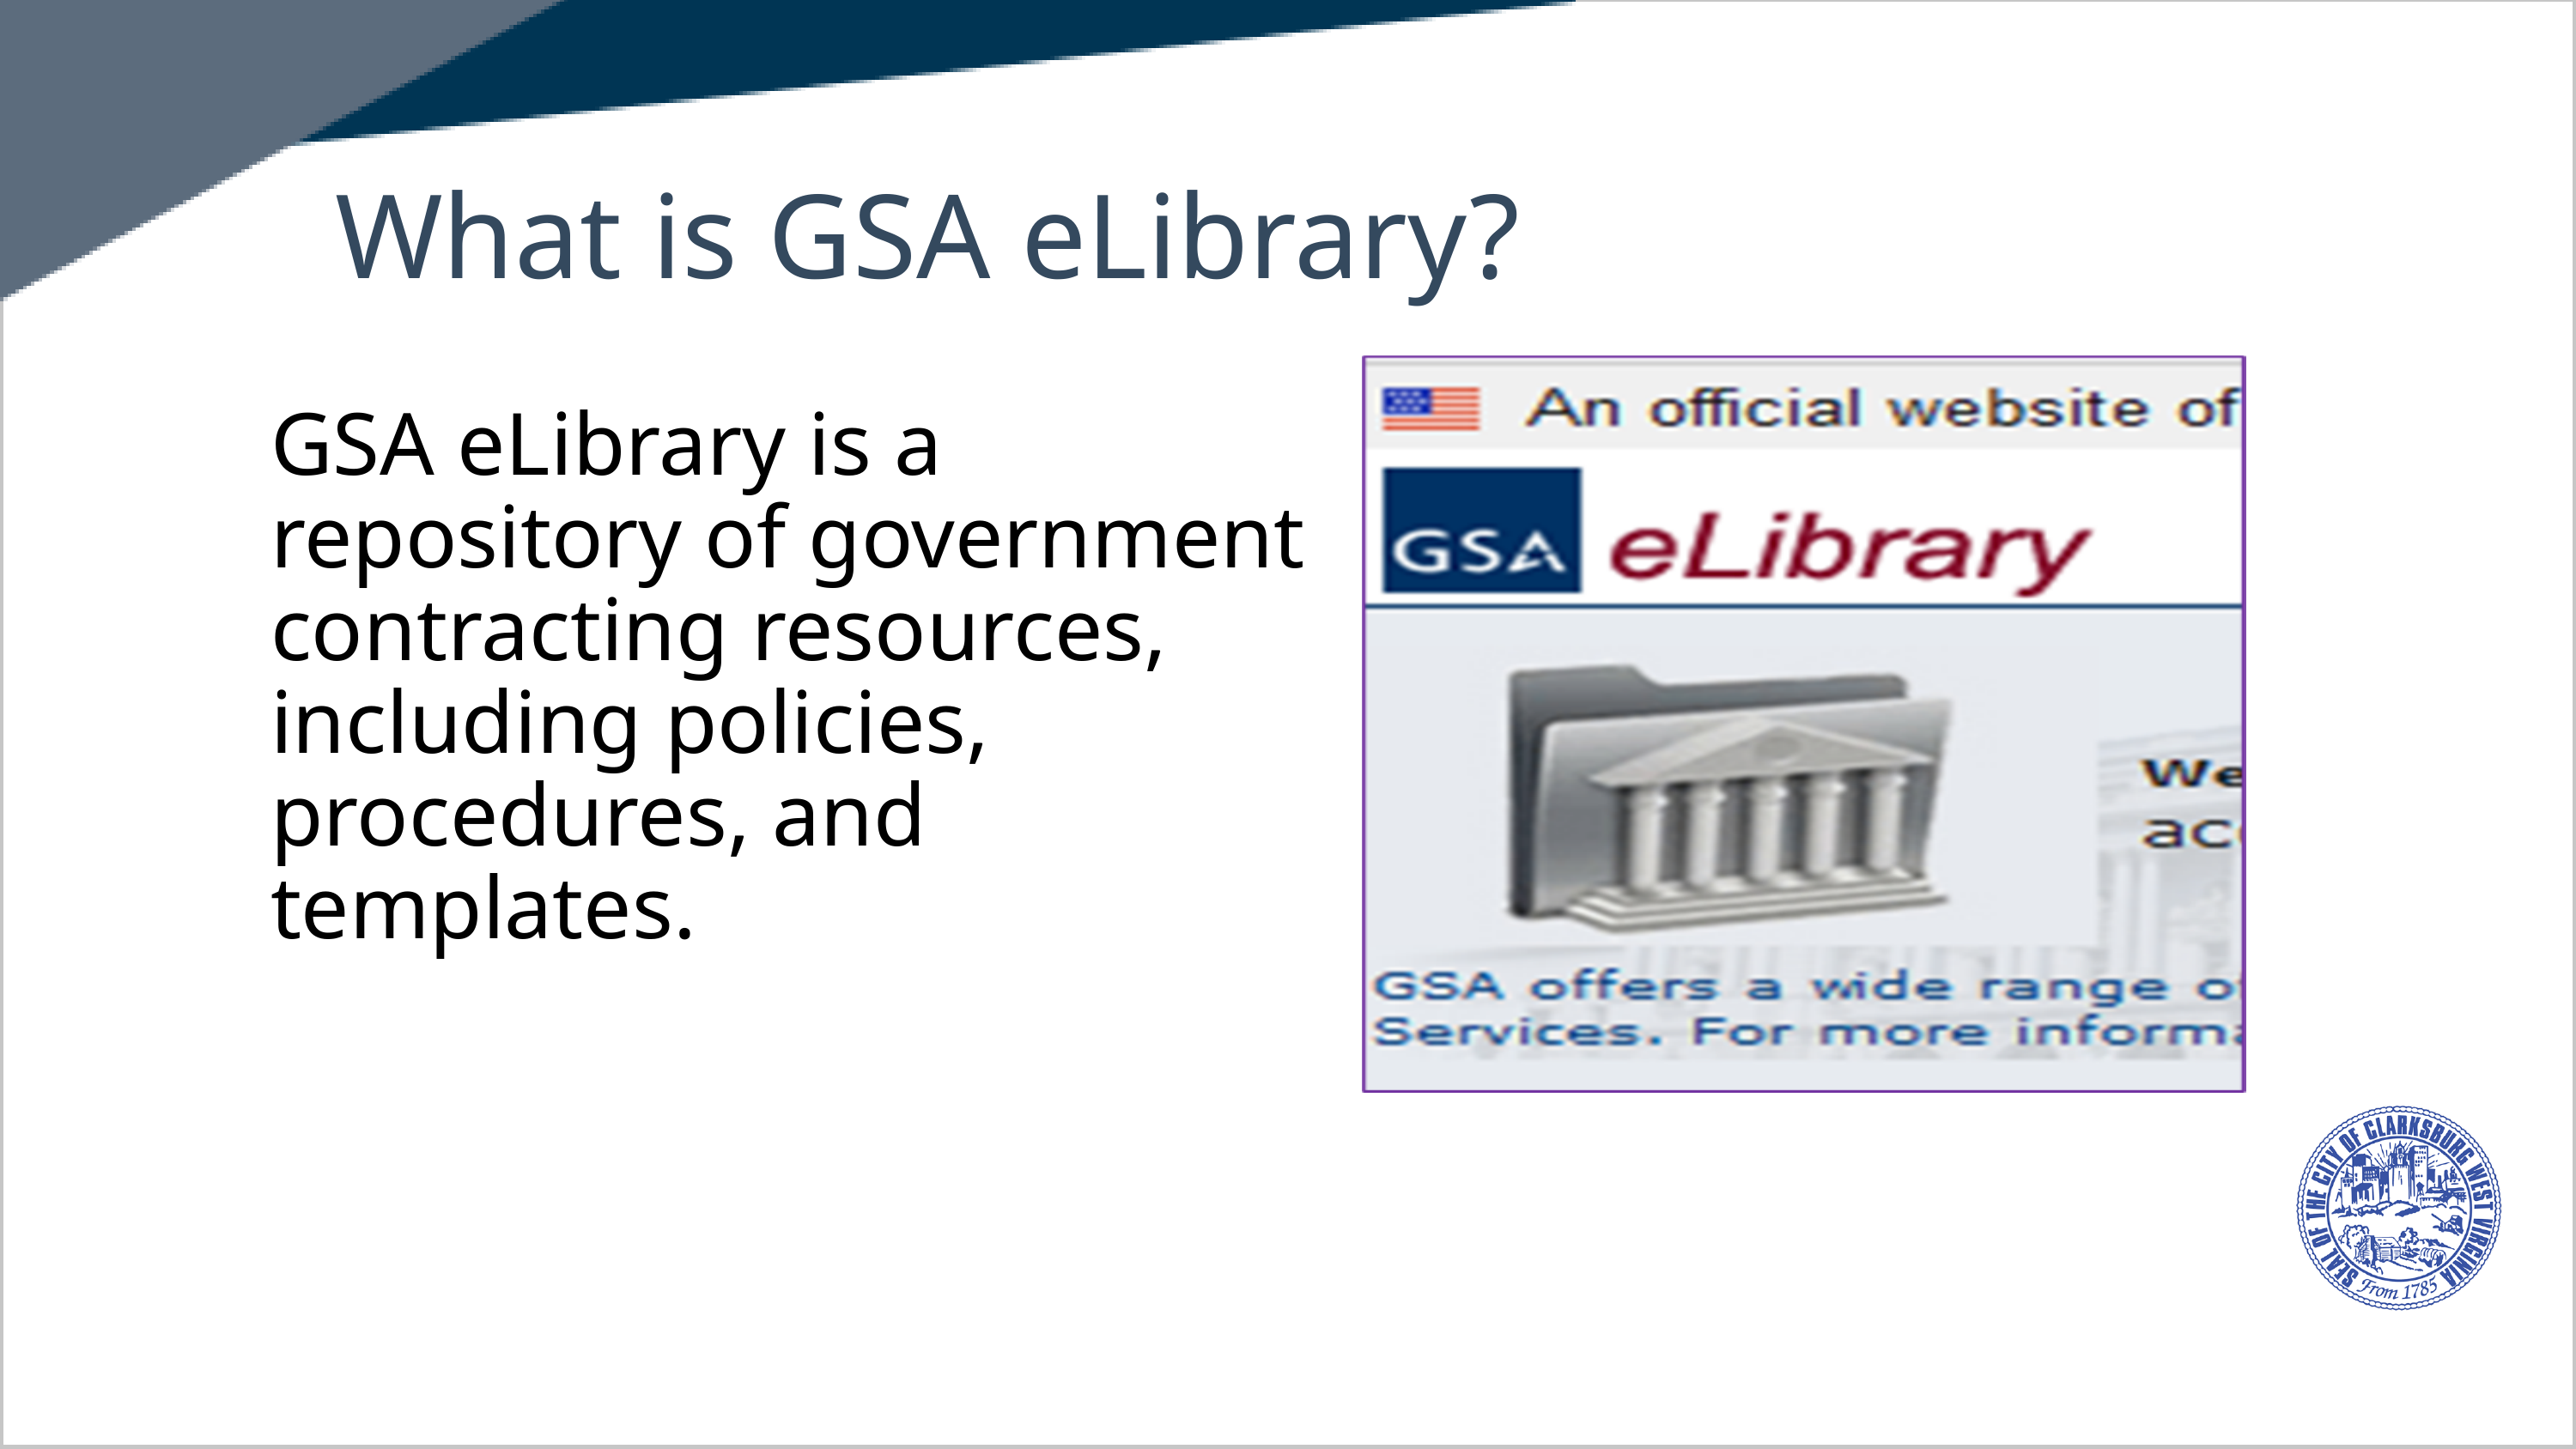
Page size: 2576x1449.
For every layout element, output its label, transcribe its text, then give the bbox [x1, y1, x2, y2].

title What is GSA eLibrary? [322, 143, 2399, 338]
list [1362, 355, 2247, 1094]
list GSA eLibrary is a repository of government contracting resources, including policies, procedures, and templates. [258, 395, 1362, 1003]
picture [0, 0, 2576, 1449]
